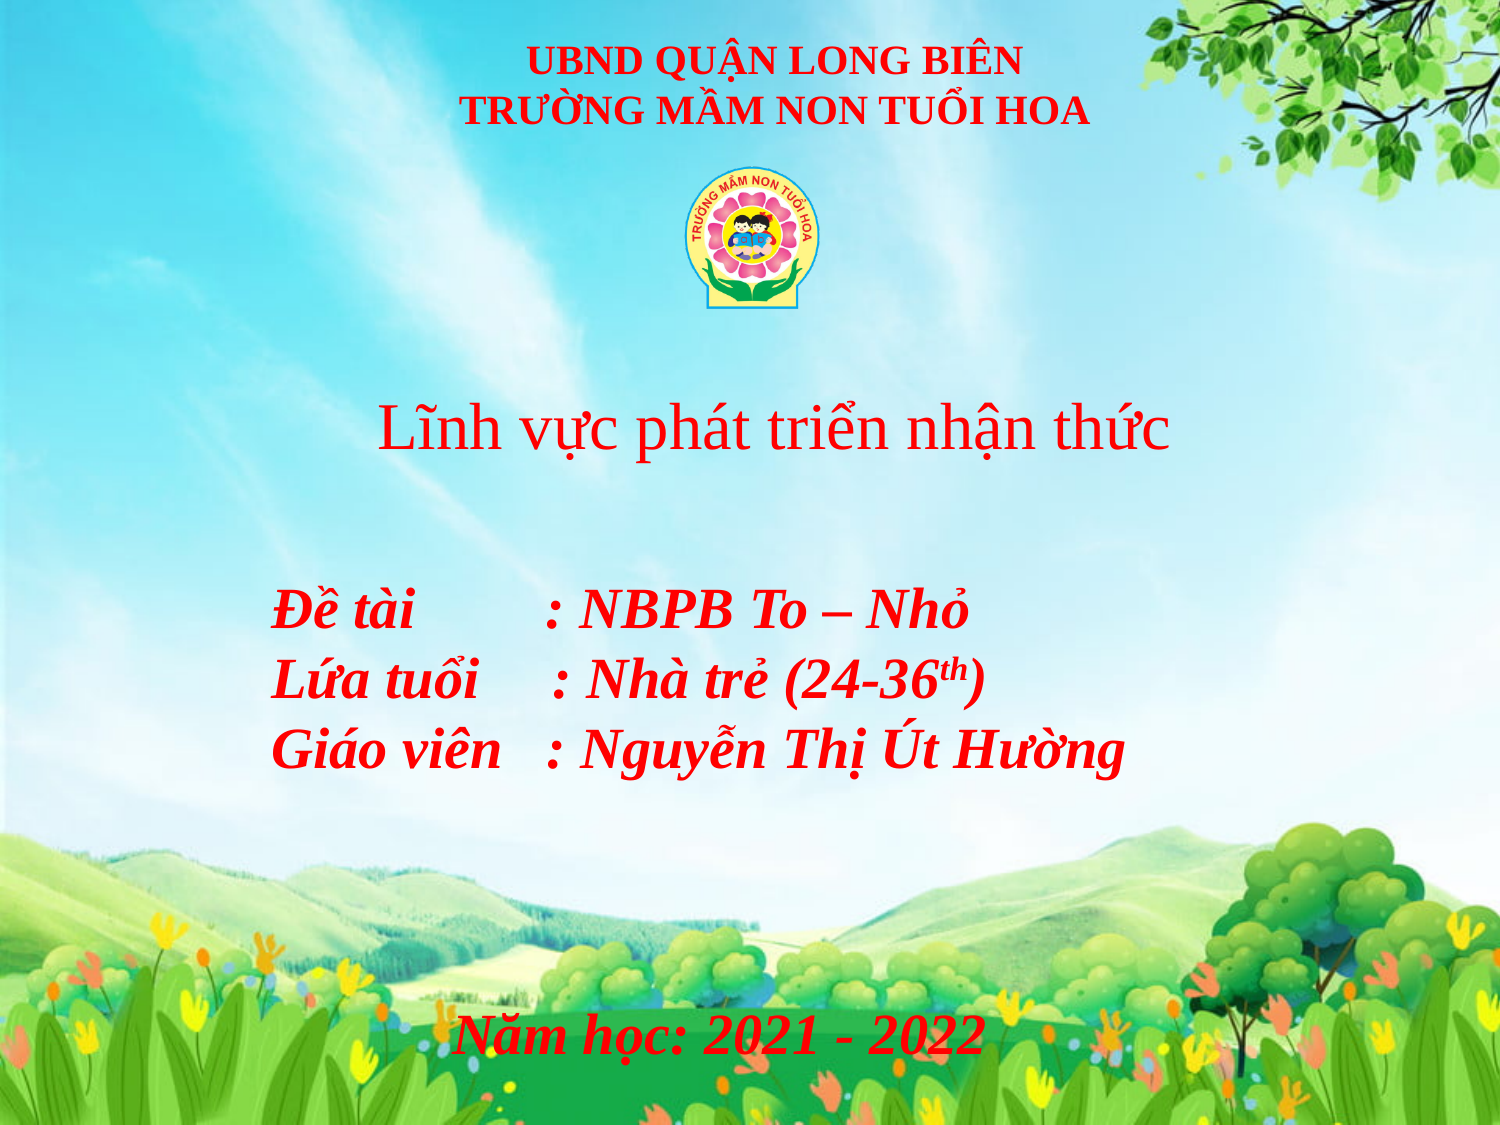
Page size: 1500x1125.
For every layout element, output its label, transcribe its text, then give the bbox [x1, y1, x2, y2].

title UBND QUẬN LONG BIÊN TRƯỜNG MẦM NON TUỔI HOA [262, 24, 1288, 142]
text_box Đề tài : NBPB To – Nhỏ Lứa tuổi : Nhà trẻ (24-36th) Giáo viên : Nguyễn Thị Út Hường [256, 562, 1245, 788]
text_box Năm học: 2021 - 2022 [437, 988, 1175, 1074]
subtitle Lĩnh vực phát triển nhận thức [174, 375, 1375, 550]
picture [0, 0, 1500, 1125]
